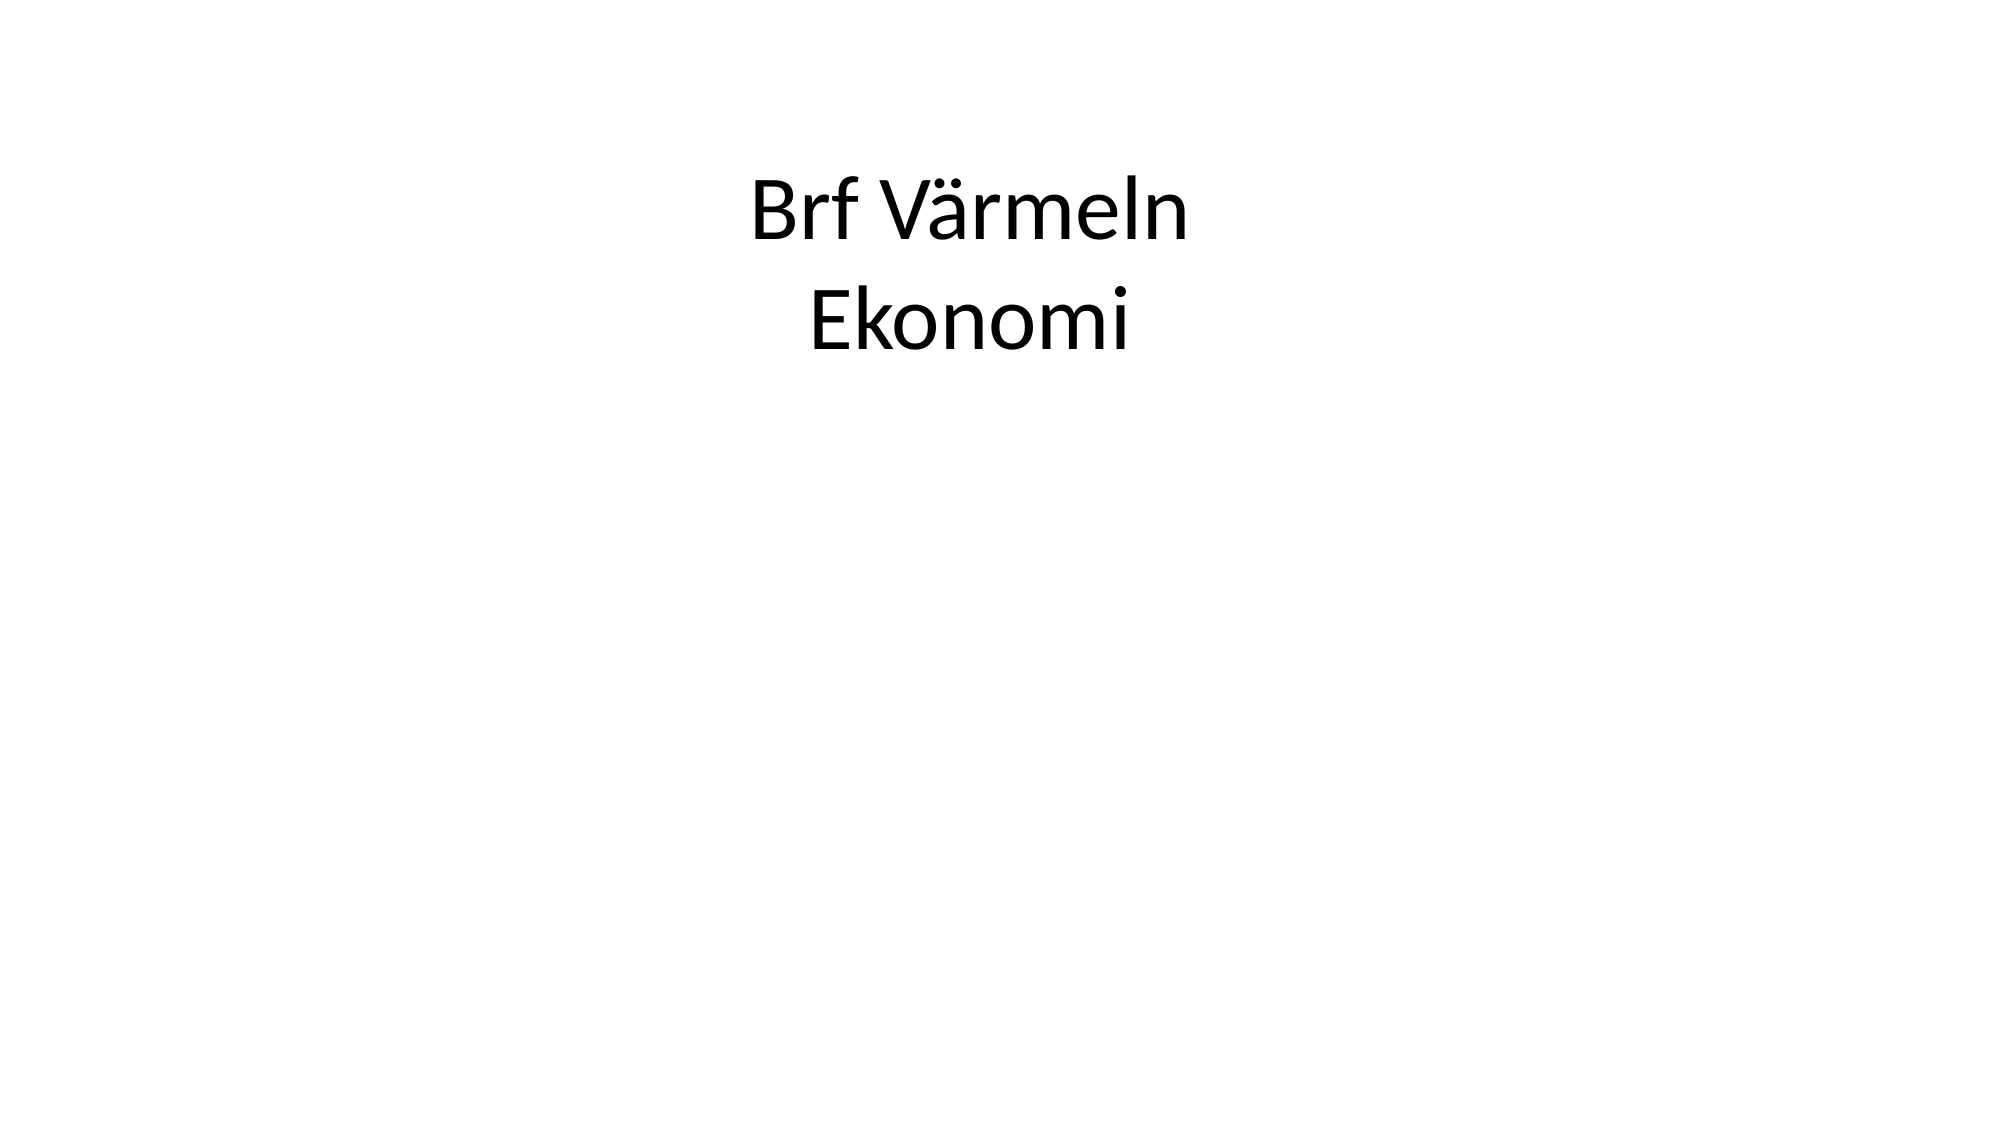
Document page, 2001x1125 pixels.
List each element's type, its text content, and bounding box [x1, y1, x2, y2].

title Brf Värmeln Ekonomi [373, 137, 1567, 379]
